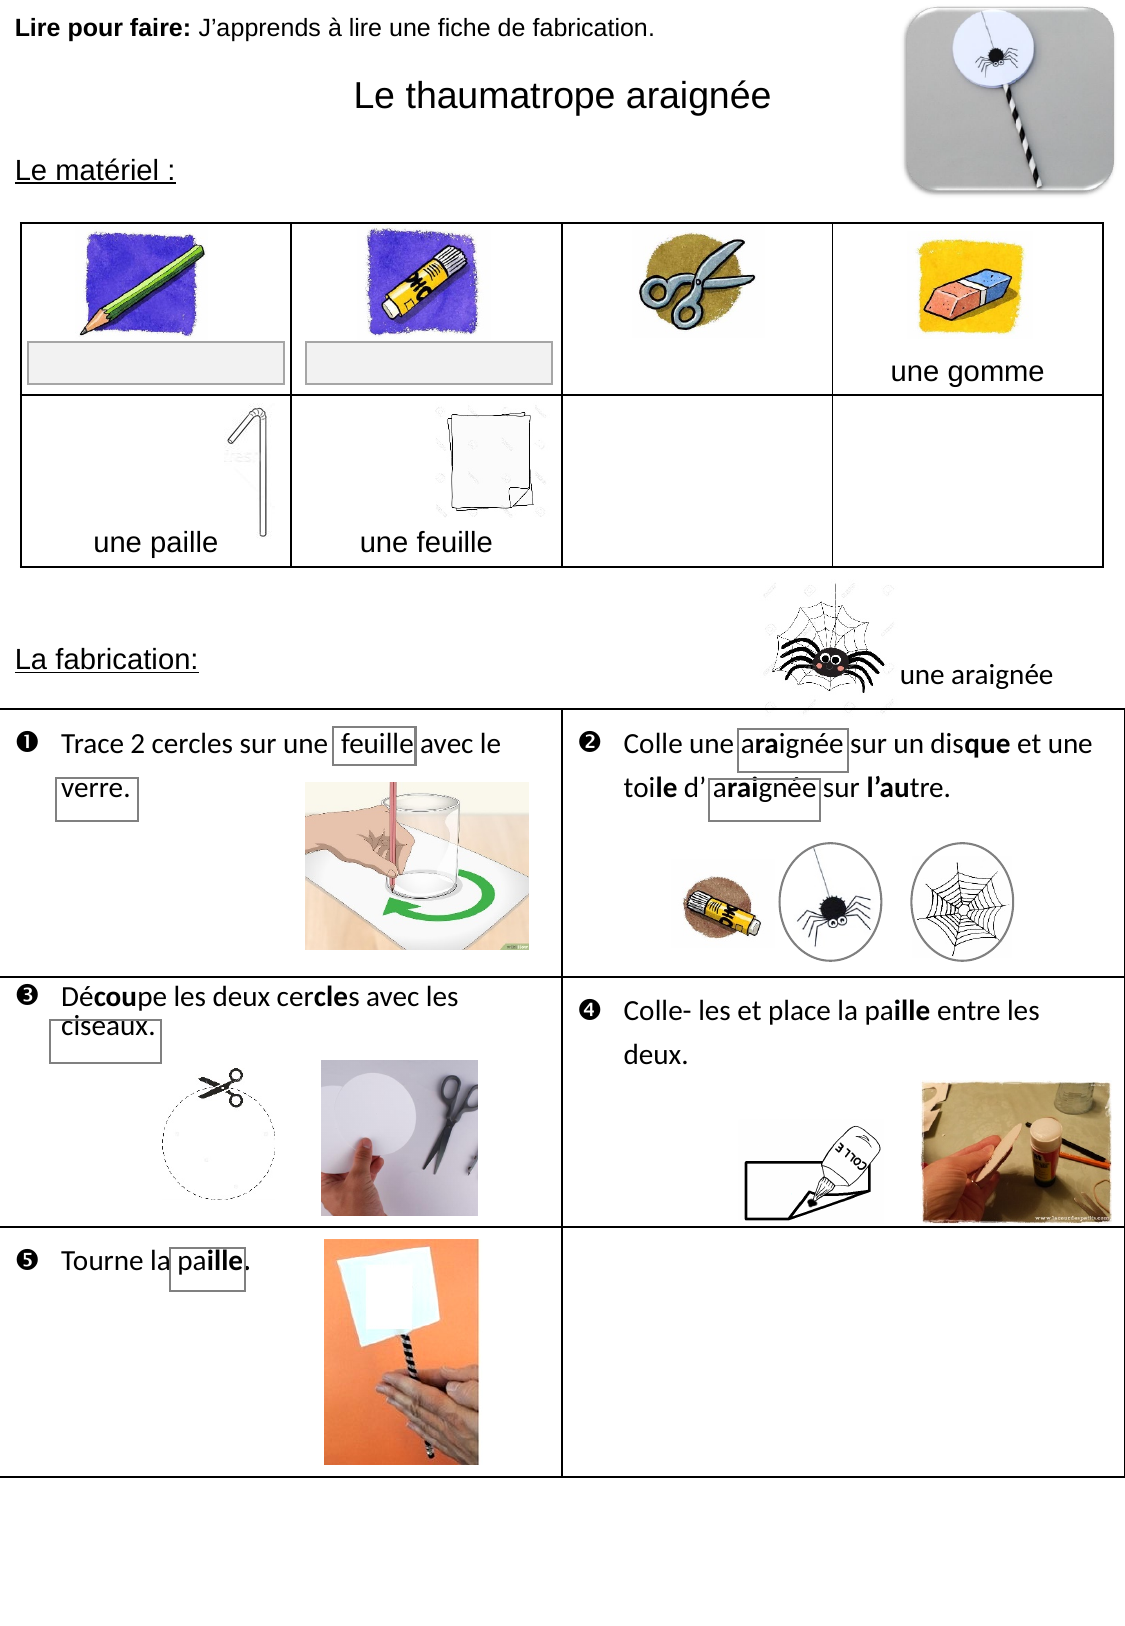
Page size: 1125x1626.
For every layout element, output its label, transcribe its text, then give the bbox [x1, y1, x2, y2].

picture [912, 856, 1012, 958]
text_box [737, 728, 849, 773]
text_box [809, 842, 851, 847]
picture [738, 1119, 884, 1225]
table_cell une feuille [292, 396, 561, 566]
text_box [305, 341, 553, 385]
text_box [27, 341, 285, 385]
table_header Colle une araignée sur un disque et une toile d’ araignée sur l’autre. [563, 710, 1124, 976]
text_box [332, 726, 417, 766]
text_box [778, 860, 793, 944]
picture [321, 1060, 478, 1216]
table_cell [563, 396, 832, 566]
text_box [944, 958, 981, 962]
picture [793, 847, 876, 950]
text_box [876, 873, 883, 931]
picture [305, 782, 529, 950]
picture [431, 401, 550, 520]
text_box Lire pour faire: J’apprends à lire une fiche de fabrication. Le thaumatrope araignée Le matériel : La fabrication: [0, 4, 1125, 684]
text_box une araignée [898, 648, 1069, 698]
picture [357, 225, 491, 340]
table_header [22, 224, 290, 394]
text_box [55, 777, 139, 822]
table_cell [563, 1228, 1124, 1476]
table_cell Découpe les deux cercles avec les ciseaux. [0, 978, 561, 1226]
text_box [900, 2, 1119, 201]
table_header [563, 224, 832, 394]
picture [907, 231, 1033, 339]
text_box [708, 778, 821, 822]
picture [920, 1080, 1112, 1224]
text_box [49, 1019, 162, 1064]
table_cell une paille [22, 396, 290, 566]
picture [224, 403, 275, 540]
table_header [292, 224, 561, 394]
table_cell Colle- les et place la paille entre les deux. [563, 978, 1124, 1226]
table_header une gomme [833, 224, 1102, 394]
picture [162, 1068, 275, 1200]
table_header Trace 2 cercles sur une feuille avec le verre. [0, 710, 561, 976]
picture [75, 226, 208, 340]
text_box [929, 842, 996, 856]
picture [671, 859, 775, 948]
picture [324, 1239, 483, 1465]
picture [632, 224, 765, 338]
text_box [799, 950, 862, 962]
text_box [169, 1247, 246, 1292]
picture [759, 579, 898, 717]
table_cell Tourne la paille. [0, 1228, 561, 1476]
table_cell [833, 396, 1102, 566]
